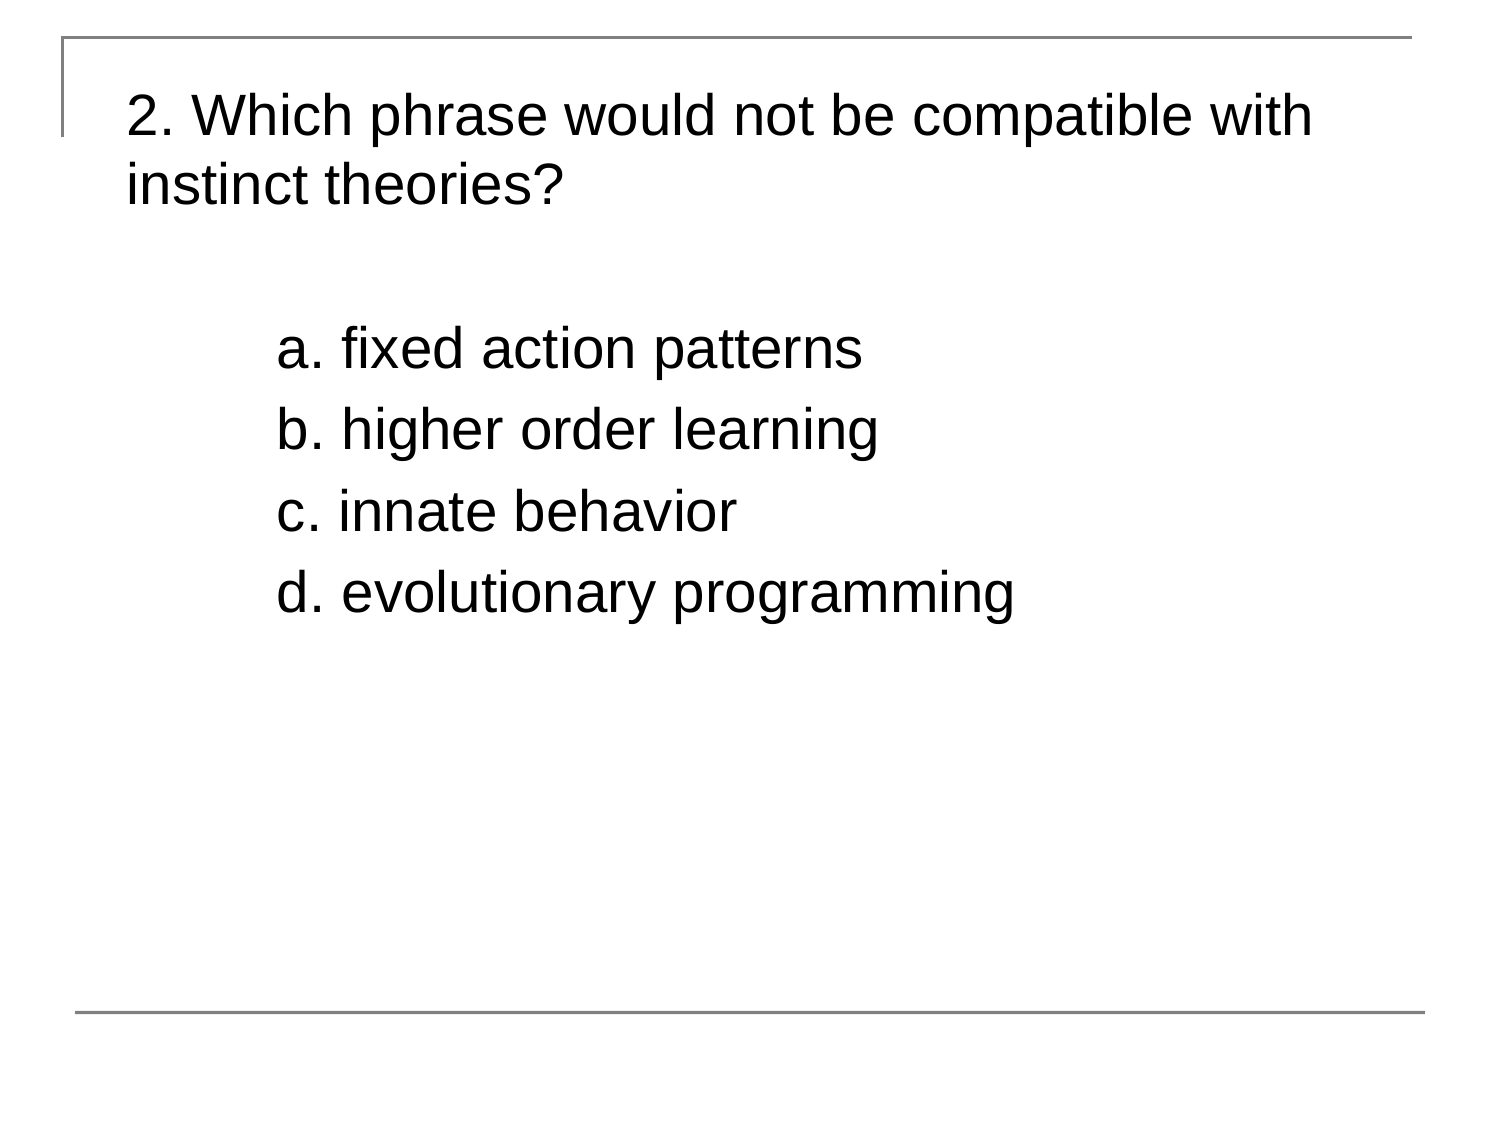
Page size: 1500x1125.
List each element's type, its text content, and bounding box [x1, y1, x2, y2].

list 2. Which phrase would not be compatible with instinct theories? a. fixed action patterns b. higher order learning c. innate behavior d. evolutionary programming [111, 69, 1462, 813]
